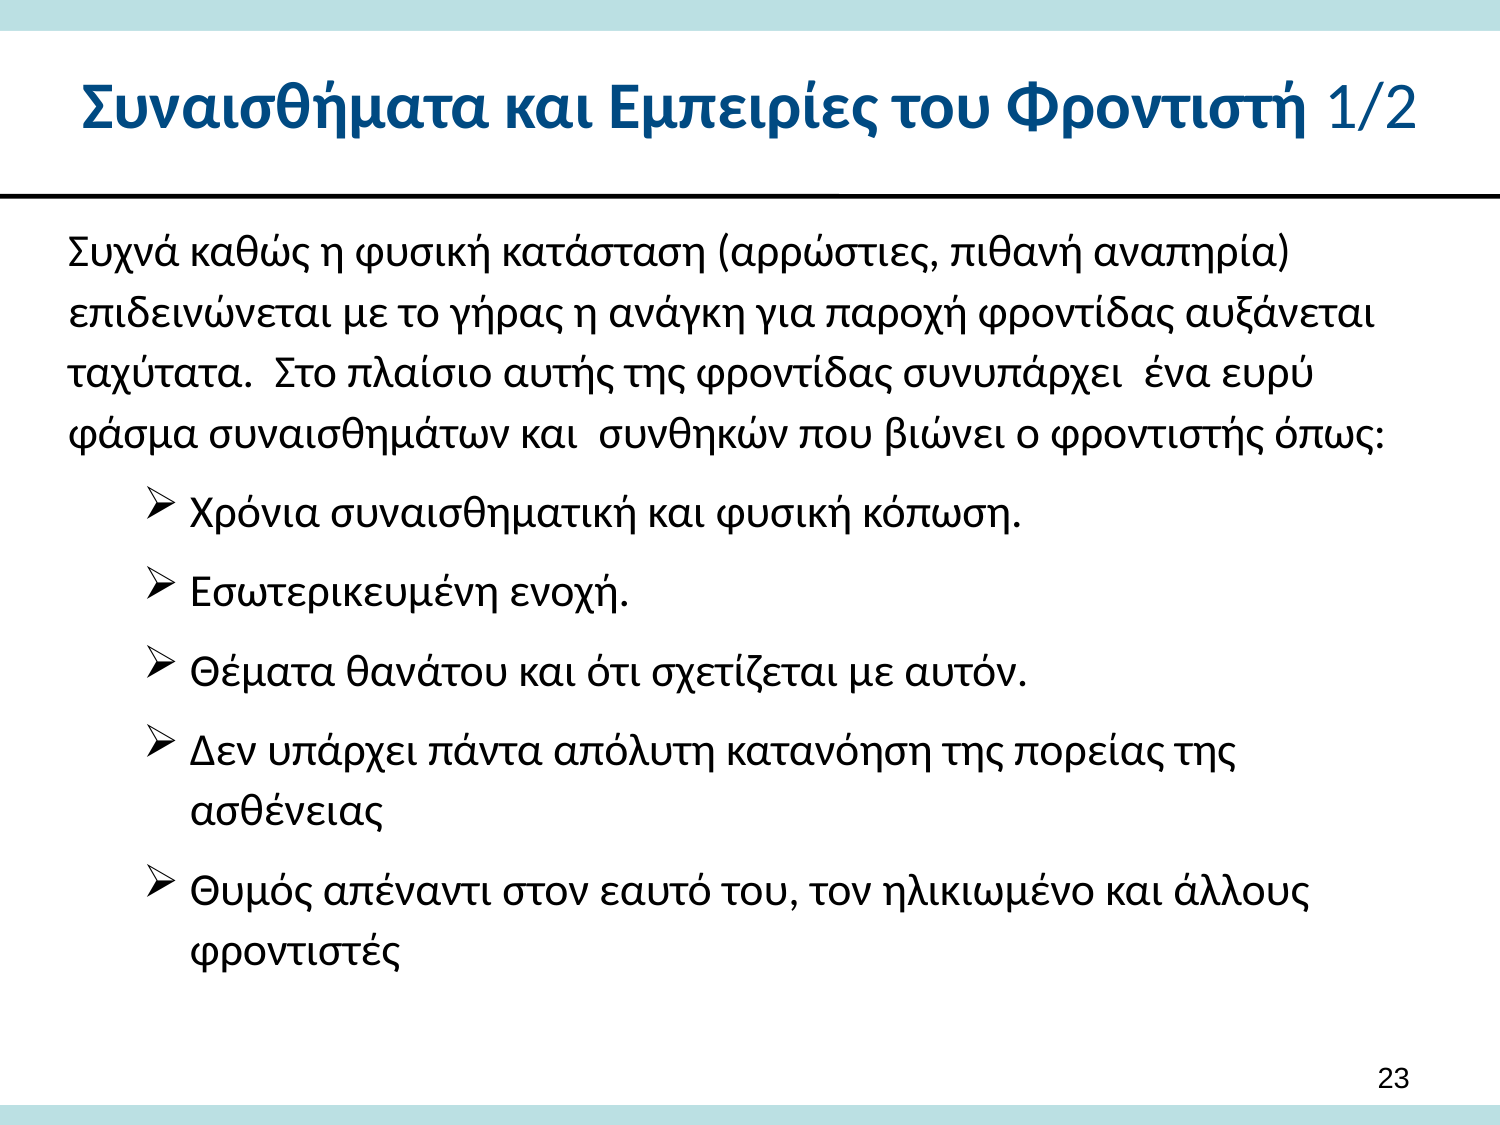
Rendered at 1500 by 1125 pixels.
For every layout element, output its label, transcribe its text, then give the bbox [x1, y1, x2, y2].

list Συχνά καθώς η φυσική κατάσταση (αρρώστιες, πιθανή αναπηρία) επιδεινώνεται με το γήρας η ανάγκη για παροχή φροντίδας αυξάνεται ταχύτατα. Στο πλαίσιο αυτής της φροντίδας συνυπάρχει ένα ευρύ φάσμα συναισθημάτων και συνθηκών που βιώνει ο φροντιστής όπως: Χρόνια συναισθηματική και φυσική κόπωση. Εσωτερικευμένη ενοχή. Θέματα θανάτου και ότι σχετίζεται με αυτόν. Δεν υπάρχει πάντα απόλυτη κατανόηση της πορείας της ασθένειας Θυμός απέναντι στον εαυτό του, τον ηλικιωμένο και άλλους φροντιστές [53, 208, 1424, 1059]
slide_number 23 [1074, 1051, 1426, 1095]
title Συναισθήματα και Εμπειρίες του Φροντιστή 1/2 [0, 30, 1500, 173]
